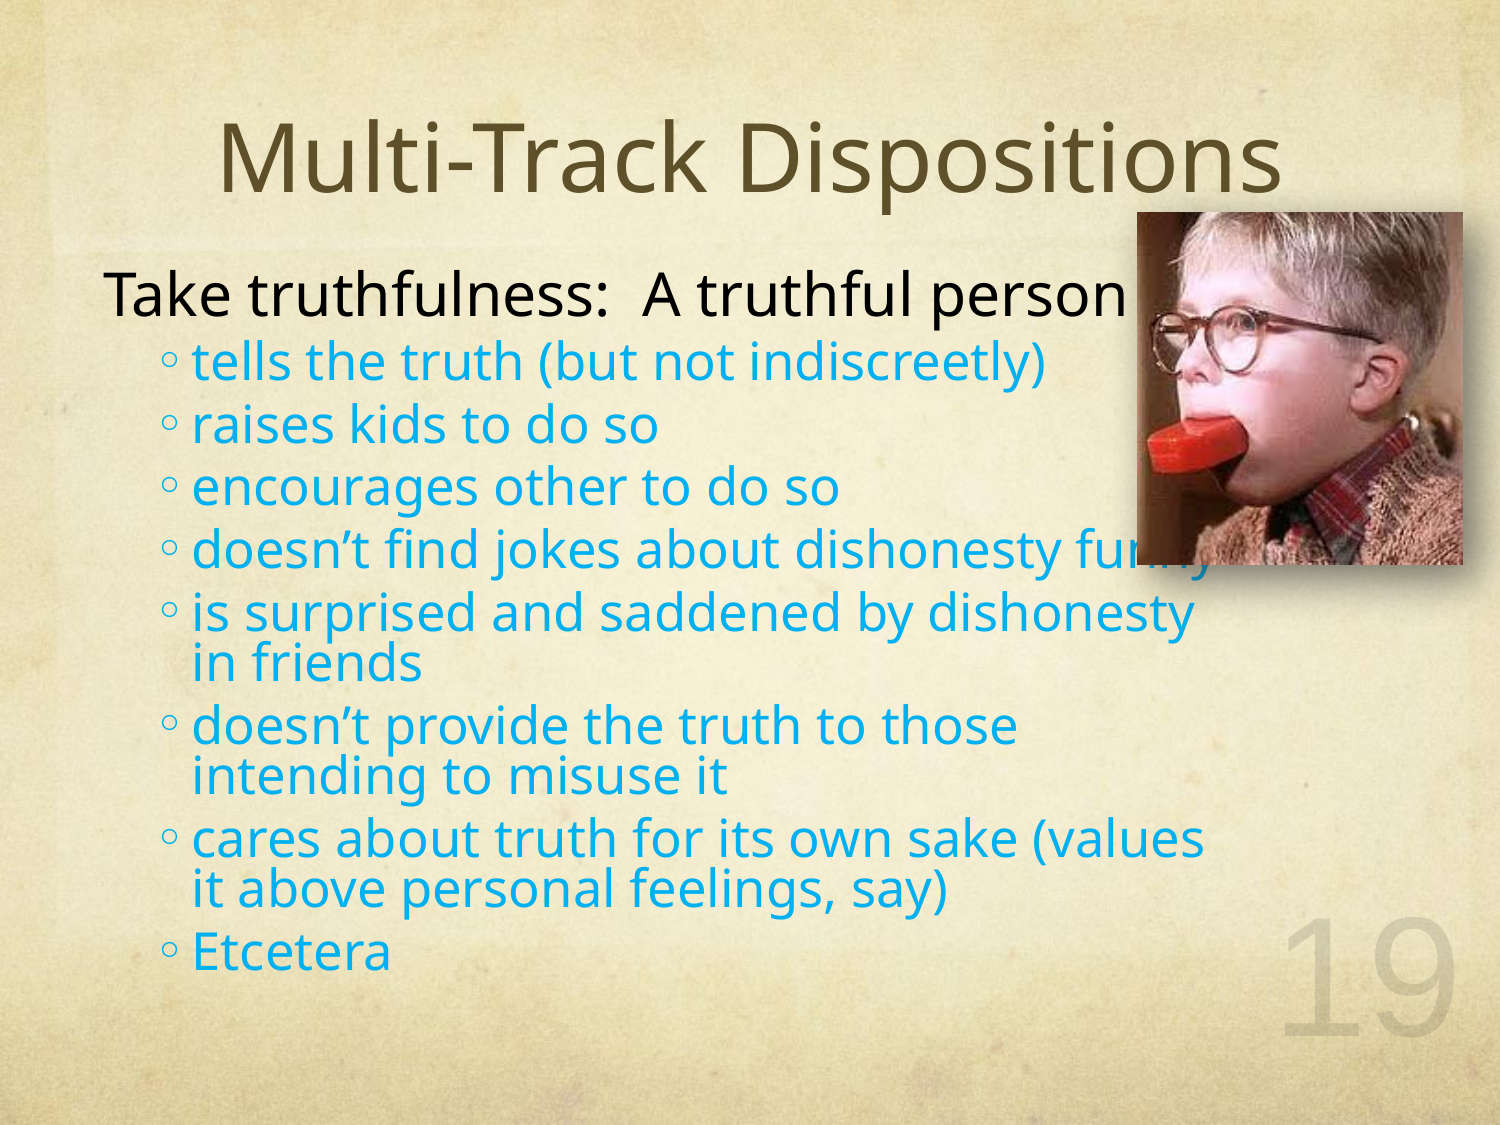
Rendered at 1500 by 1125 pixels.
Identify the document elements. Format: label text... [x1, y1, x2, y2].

list Take truthfulness: A truthful person … tells the truth (but not indiscreetly) raises kids to do so encourages other to do so doesn’t find jokes about dishonesty funny is surprised and saddened by dishonesty in friends doesn’t provide the truth to those intending to misuse it cares about truth for its own sake (values it above personal feelings, say) Etcetera [75, 262, 1238, 1043]
picture [0, 0, 1500, 1125]
slide_number 19 [1233, 898, 1478, 1038]
title Multi-Track Dispositions [150, 82, 1350, 225]
